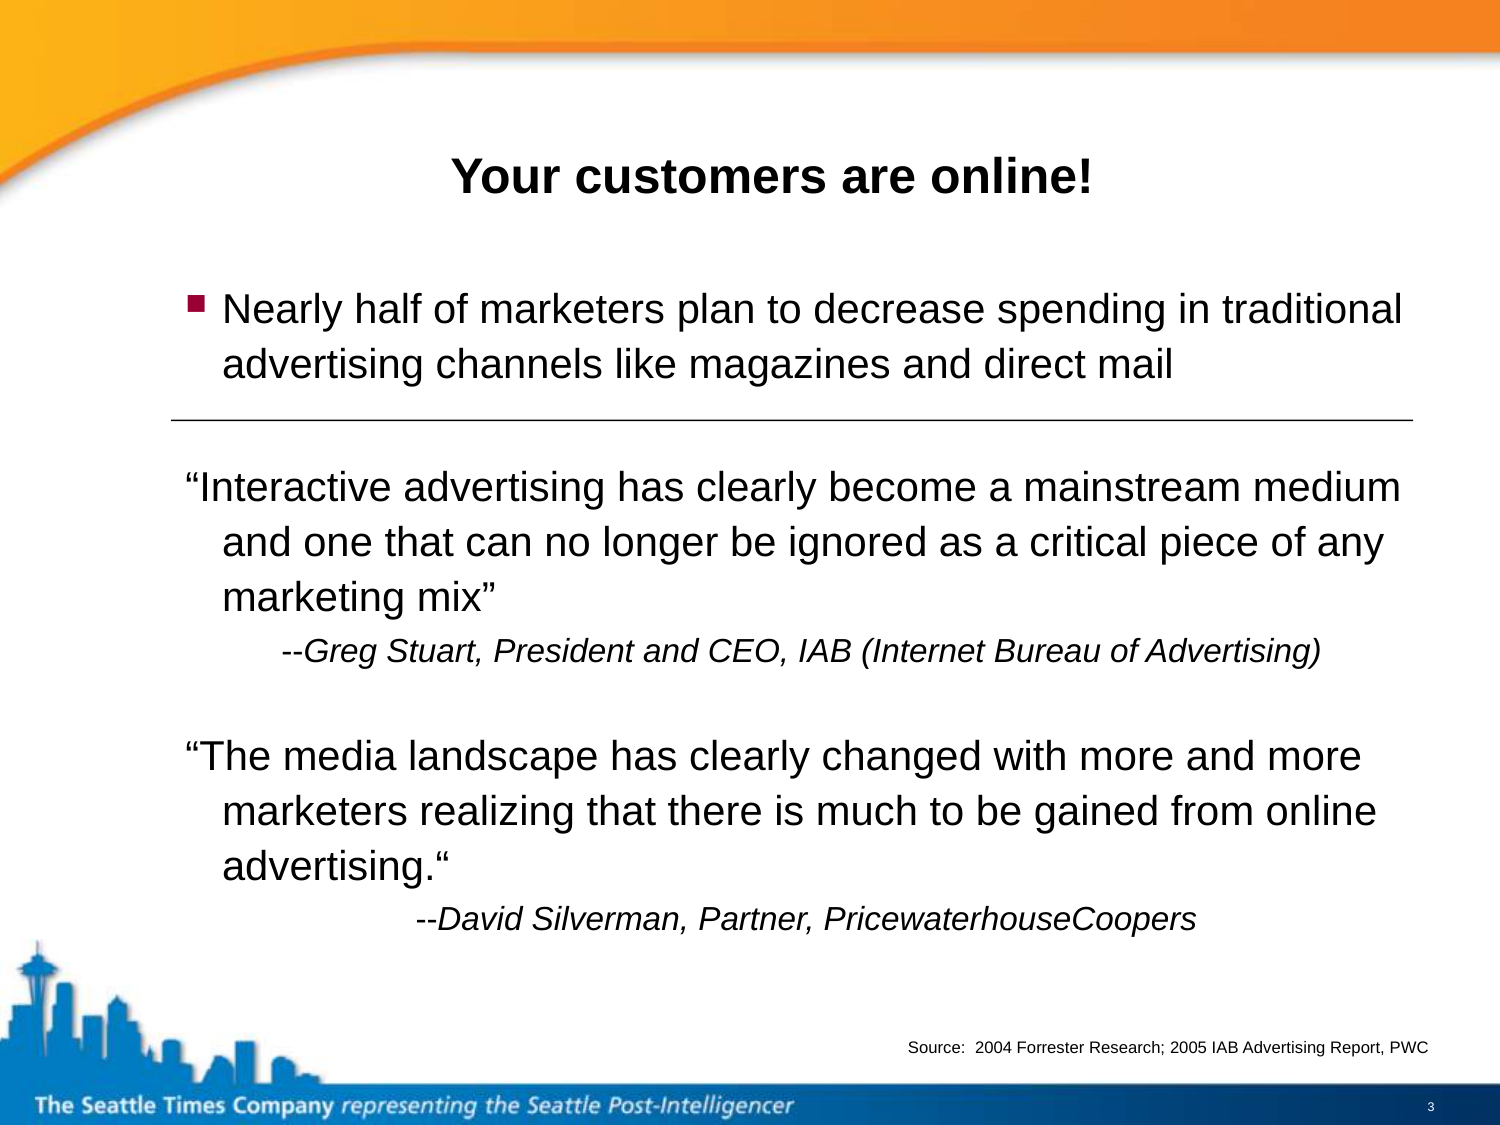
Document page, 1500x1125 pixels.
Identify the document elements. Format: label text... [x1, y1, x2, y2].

title Your customers are online! [187, 128, 1372, 220]
text_box Source: 2004 Forrester Research; 2005 IAB Advertising Report, PWC [324, 1029, 1449, 1065]
slide_number 3 [1374, 1091, 1488, 1122]
picture [0, 0, 1500, 208]
picture [0, 939, 1500, 1125]
text_box Nearly half of marketers plan to decrease spending in traditional advertising channels like magazines and direct mail “Interactive advertising has clearly become a mainstream medium and one that can no longer be ignored as a critical piece of any marketing mix” --Greg Stuart, President and CEO, IAB (Internet Bureau of Advertising) “The media landscape has clearly changed with more and more marketers realizing that there is much to be gained from online advertising.“ --David Silverman, Partner, PricewaterhouseCoopers [151, 270, 1444, 945]
